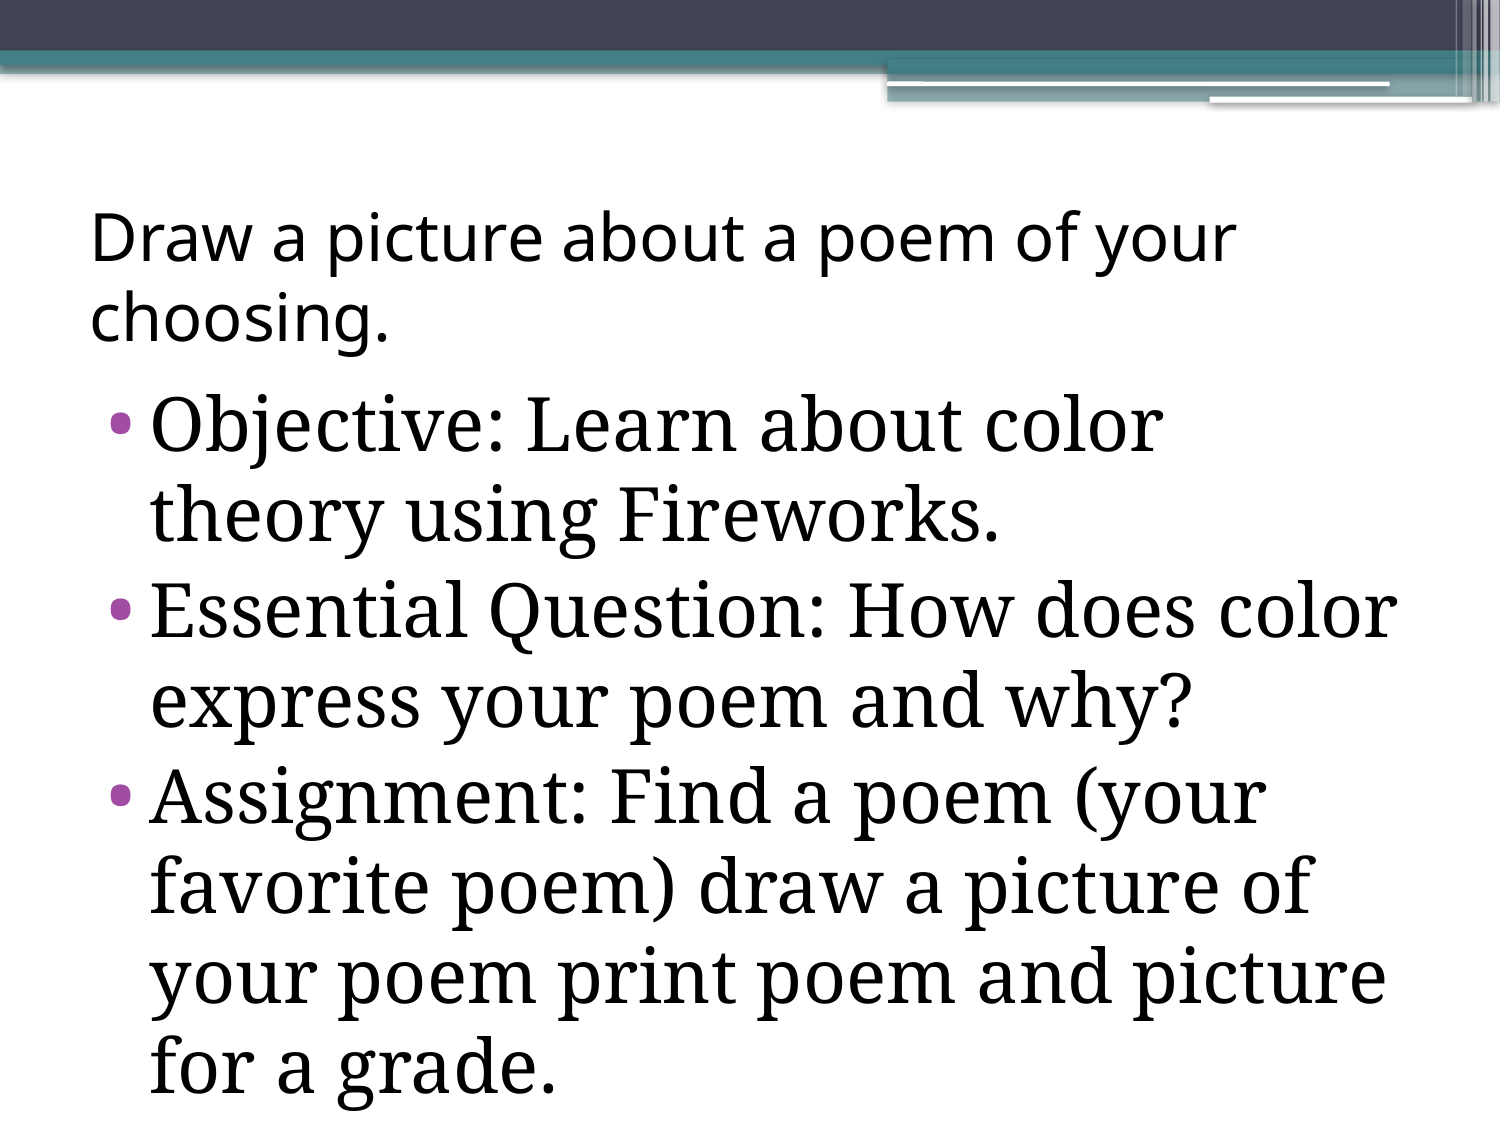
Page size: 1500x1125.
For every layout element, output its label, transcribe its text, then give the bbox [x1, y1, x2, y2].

list Objective: Learn about color theory using Fireworks. Essential Question: How does color express your poem and why? Assignment: Find a poem (your favorite poem) draw a picture of your poem print poem and picture for a grade. [75, 368, 1425, 1079]
title Draw a picture about a poem of your choosing. [75, 187, 1425, 363]
